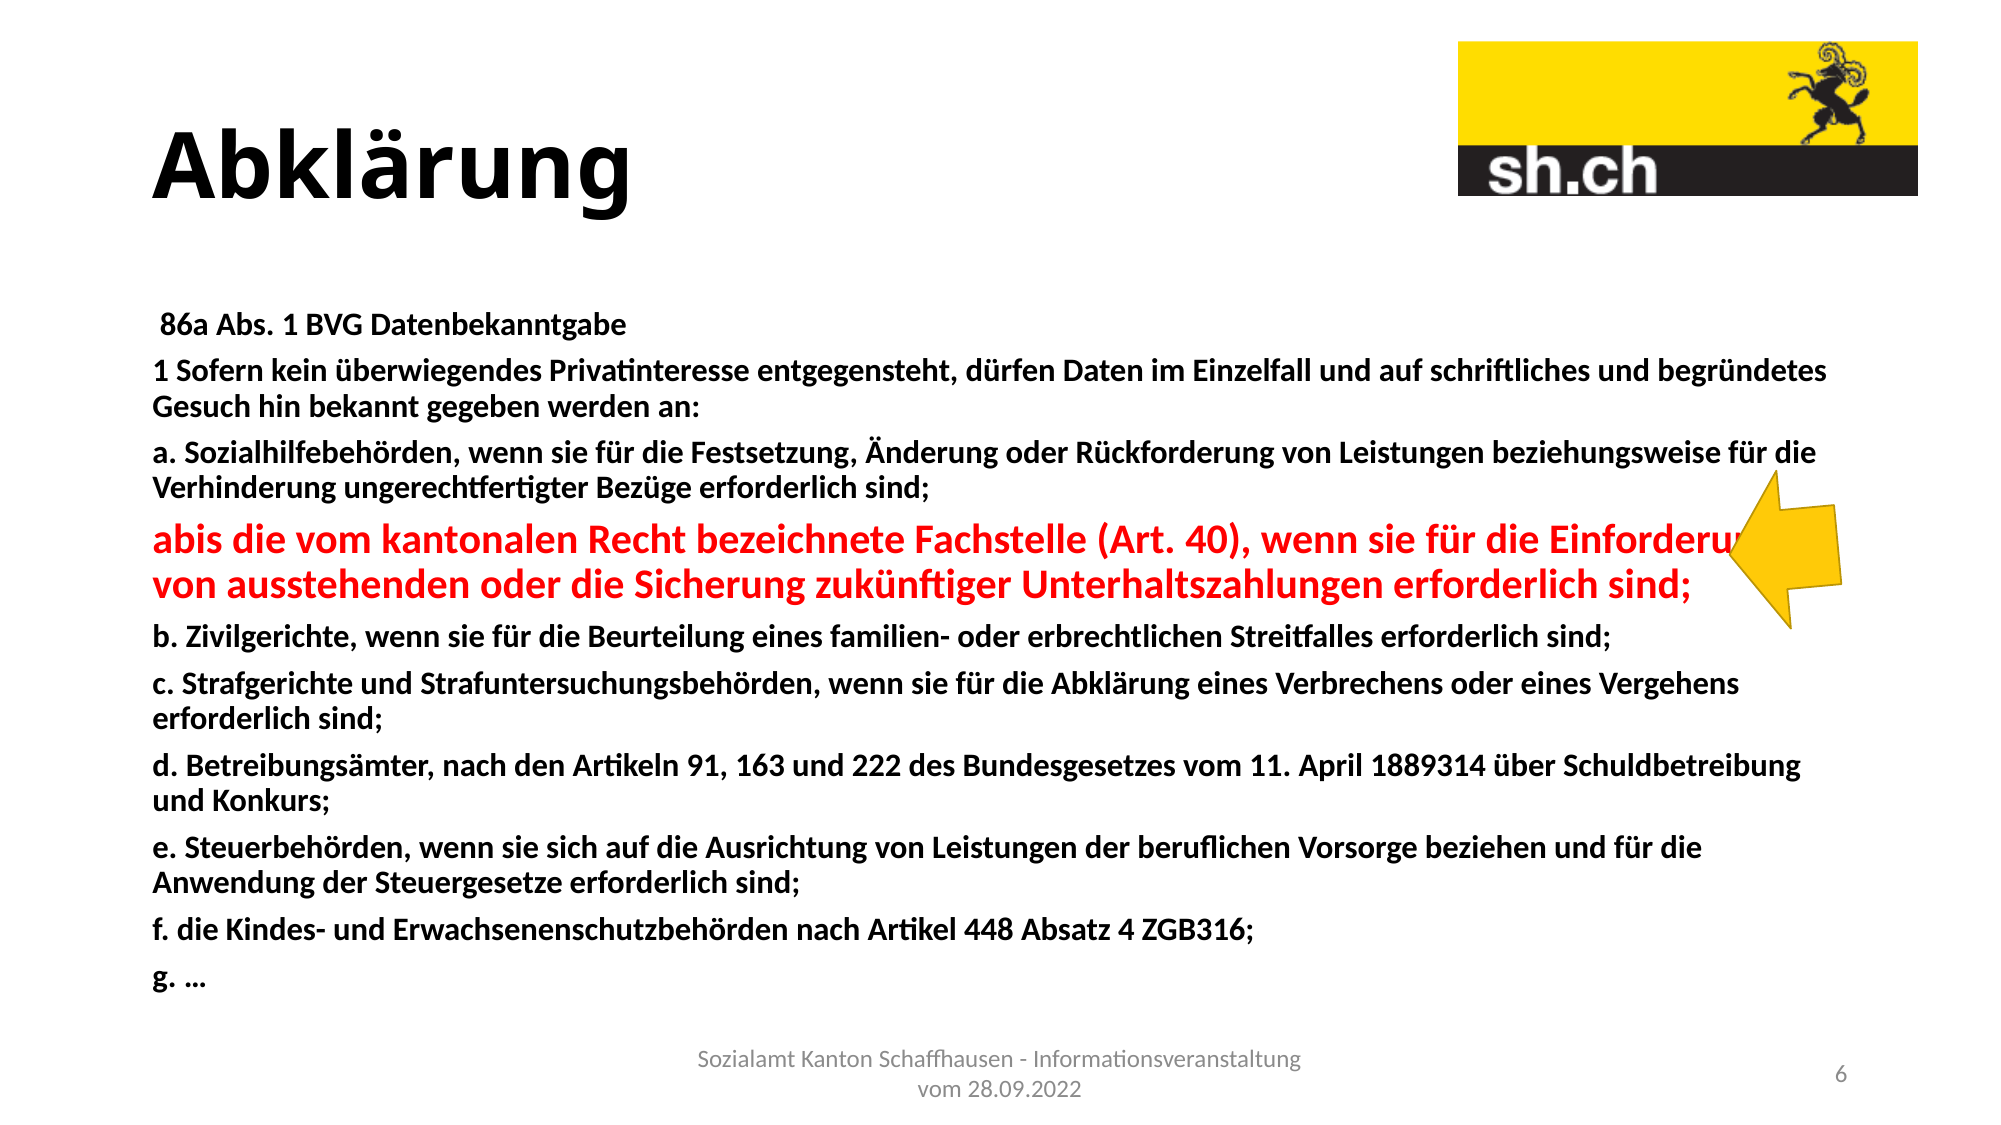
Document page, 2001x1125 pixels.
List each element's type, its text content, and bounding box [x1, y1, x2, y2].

picture [1457, 40, 1918, 196]
footer Sozialamt Kanton Schaffhausen - Informationsveranstaltung vom 28.09.2022 [662, 1042, 1338, 1103]
list 86a Abs. 1 BVG Datenbekanntgabe 1 Sofern kein überwiegendes Privatinteresse entgegensteht, dürfen Daten im Einzel­fall und auf schriftliches und begründetes Gesuch hin bekannt gegeben werden an: a. Sozialhilfebehörden, wenn sie für die Festsetzung, Änderung oder Rückfor­de­rung von Leistungen beziehungsweise für die Verhinderung ungerechtfer­tigter Bezüge erforderlich sind; abis die vom kantonalen Recht bezeichnete Fachstelle (Art. 40), wenn sie für die Einforderung von ausstehenden oder die Sicherung zukünftiger Unterhaltszahlungen erforderlich sind; b. Zivilgerichte, wenn sie für die Beurteilung eines familien- oder erbrecht­lichen Streitfalles erforderlich sind; c. Strafgerichte und Strafuntersuchungsbehörden, wenn sie für die Abklärung eines Verbrechens oder eines Vergehens erforderlich sind; d. Betreibungsämter, nach den Artikeln 91, 163 und 222 des Bundesgesetzes vom 11. April 1889314 über Schuldbetreibung und Konkurs; e. Steuerbehörden, wenn sie sich auf die Ausrichtung von Leistungen der beruflichen Vorsorge beziehen und für die Anwendung der Steuergesetze erforderlich sind; f. die Kindes- und Erwachsenenschutzbehörden nach Artikel 448 Absatz 4 ZGB316; g. … [137, 299, 1863, 1014]
slide_number 6 [1412, 1042, 1863, 1103]
text_box [1728, 469, 1843, 630]
title Abklärung [137, 59, 1863, 278]
